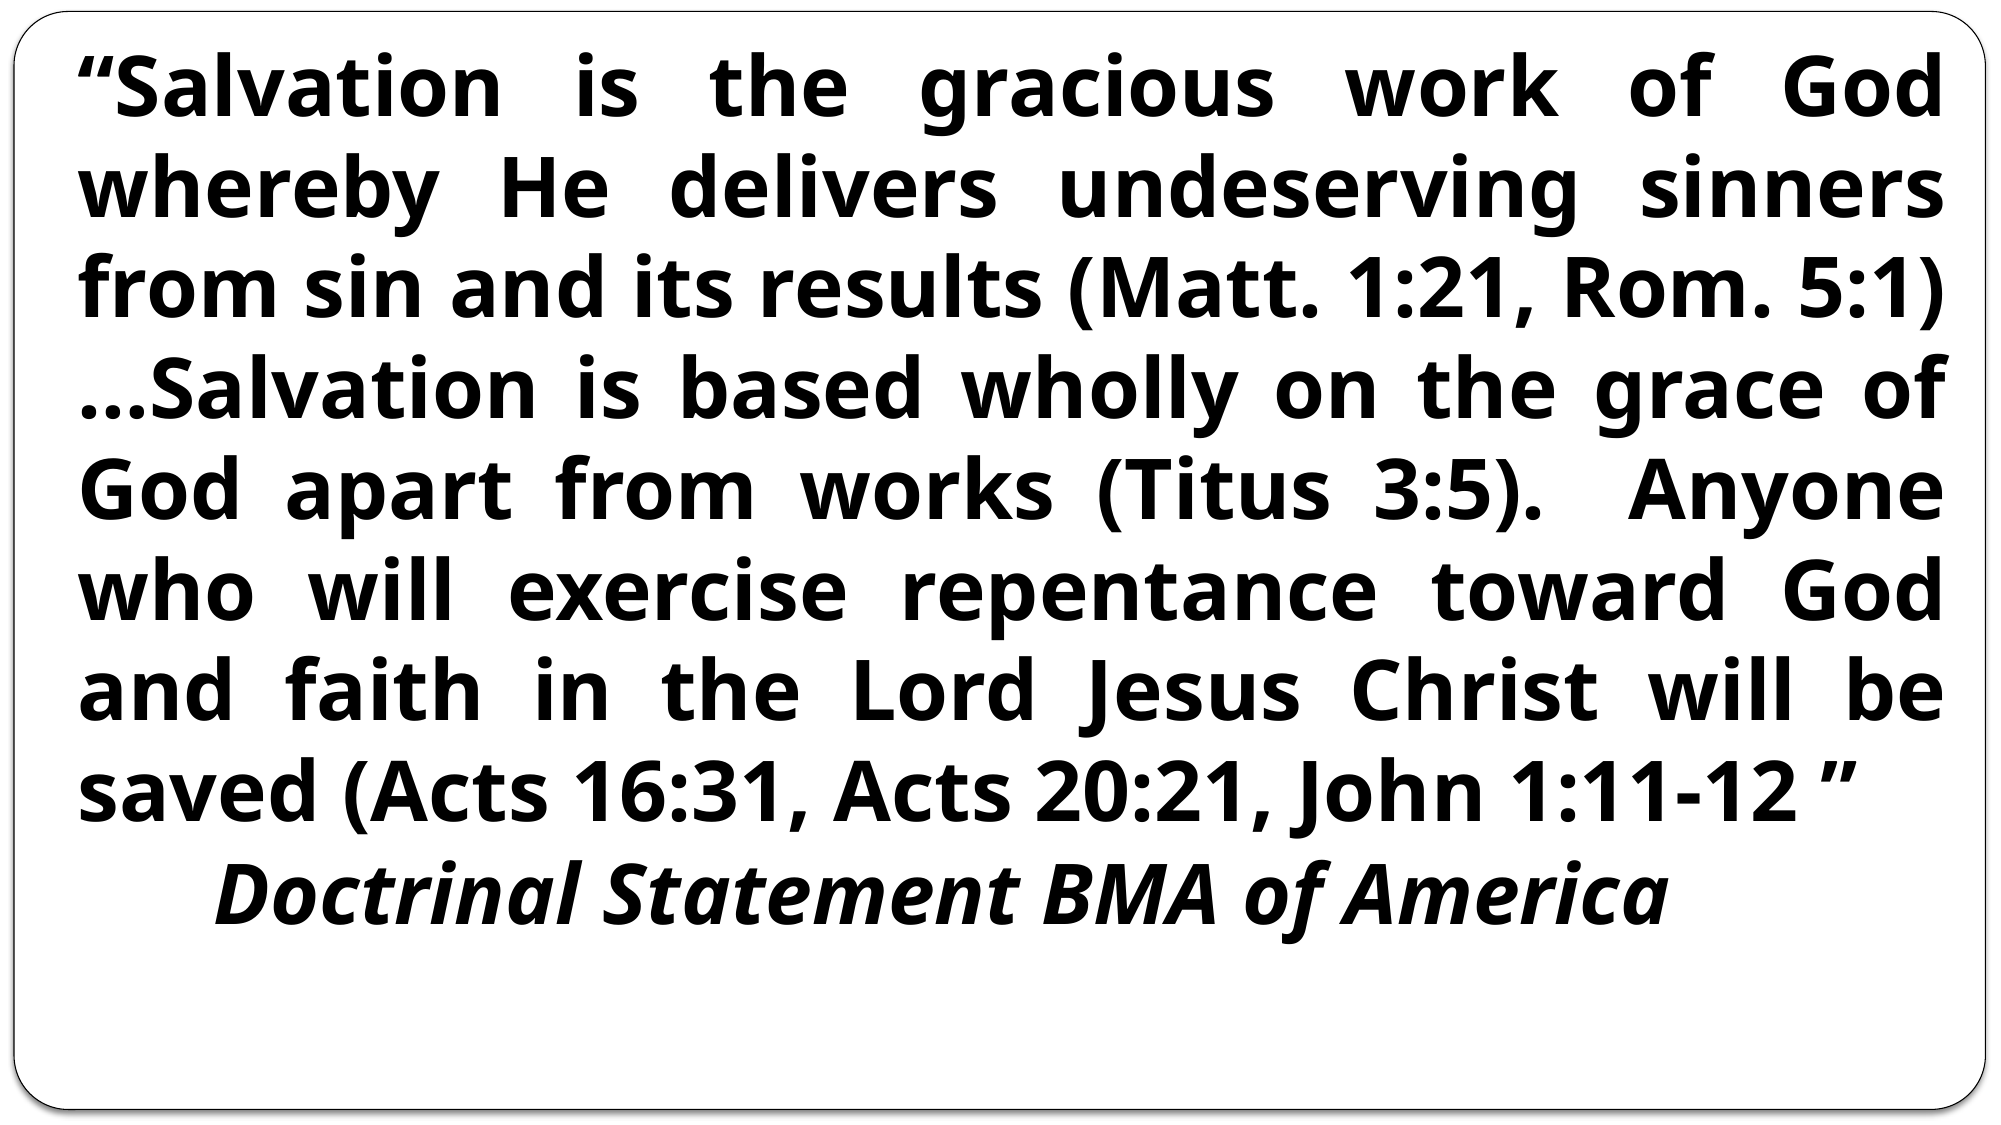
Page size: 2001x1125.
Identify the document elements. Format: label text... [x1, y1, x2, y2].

list “Salvation is the gracious work of God whereby He delivers undeserving sinners from sin and its results (Matt. 1:21, Rom. 5:1)…Salvation is based wholly on the grace of God apart from works (Titus 3:5). Anyone who will exercise repentance toward God and faith in the Lord Jesus Christ will be saved (Acts 16:31, Acts 20:21, John 1:11-12 ” Doctrinal Statement BMA of America [24, 24, 1963, 1075]
